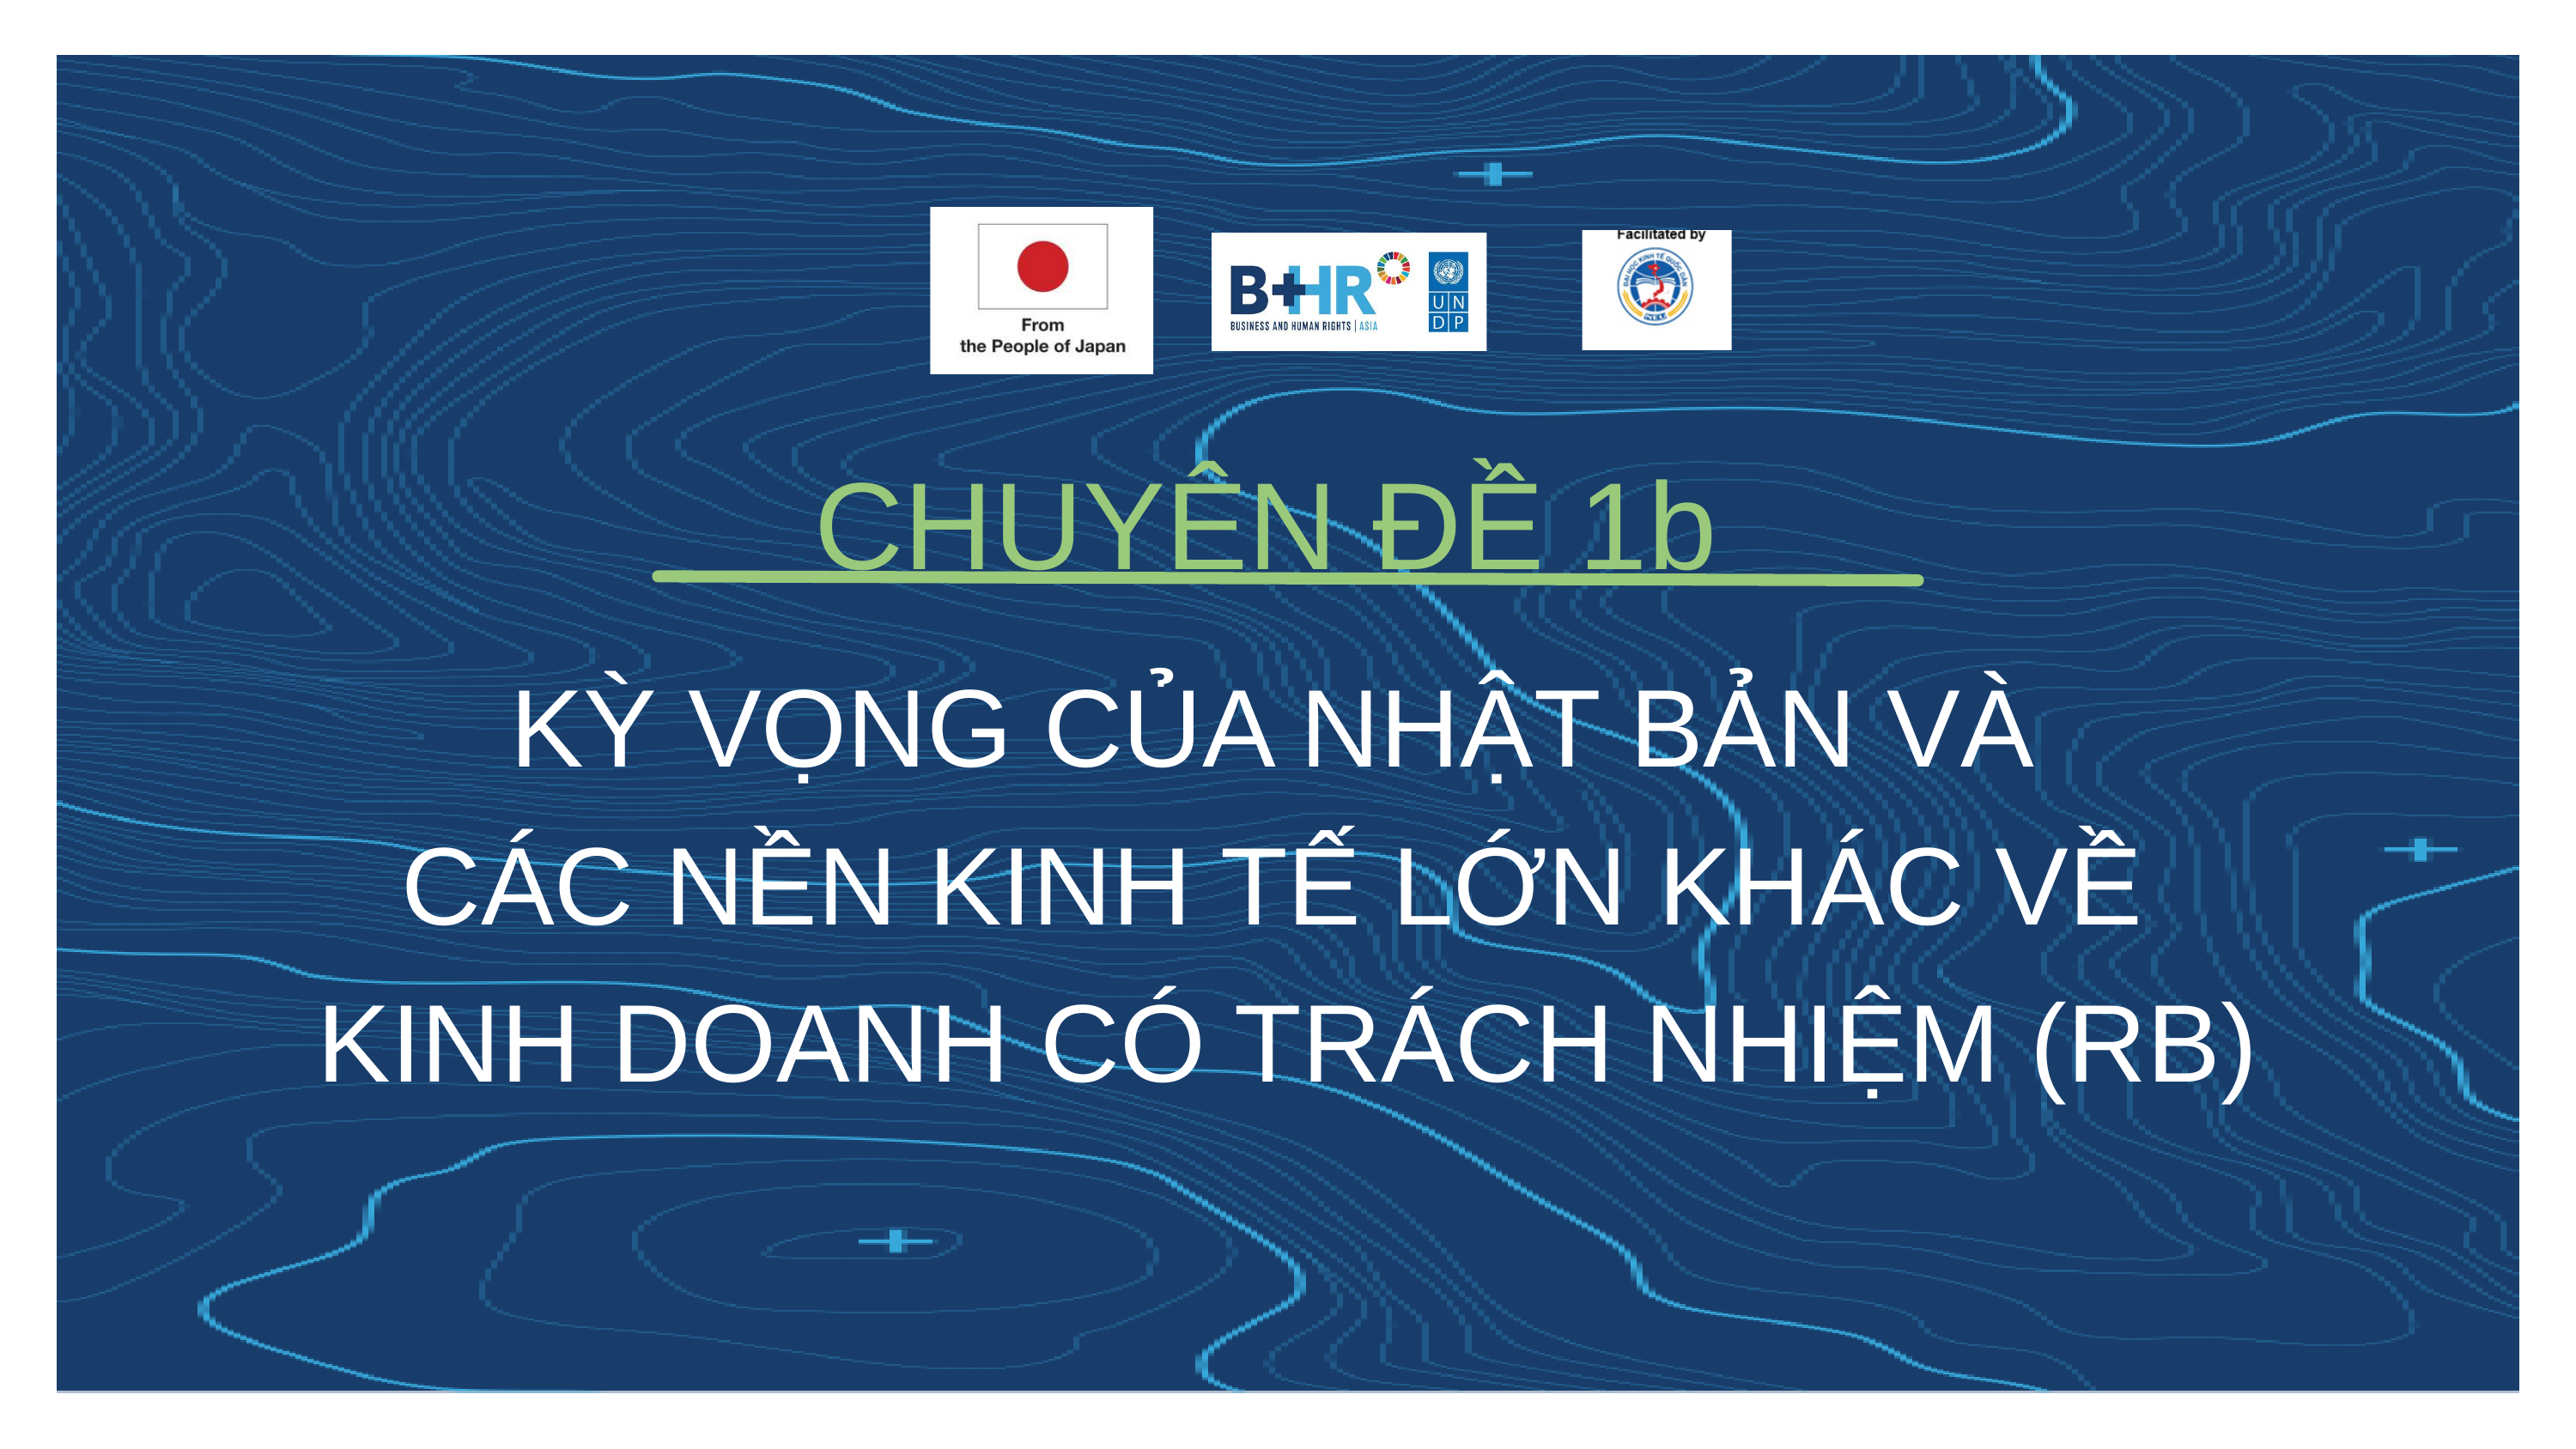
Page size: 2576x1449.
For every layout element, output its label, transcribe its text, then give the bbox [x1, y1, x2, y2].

text_box [57, 55, 2519, 1393]
text_box [930, 207, 1154, 374]
text_box CHUYÊN ĐỀ 1b [814, 587, 1848, 595]
text_box KỲ VỌNG CỦA NHẬT BẢN VÀ CÁC NỀN KINH TẾ LỚN KHÁC VỀ KINH DOANH CÓ TRÁCH NHIỆM (RB) [218, 632, 2358, 1105]
text_box [1212, 233, 1487, 351]
text_box CHUYÊN ĐỀ 1b [814, 419, 1848, 573]
text_box [1582, 230, 1732, 350]
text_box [658, 576, 1918, 581]
